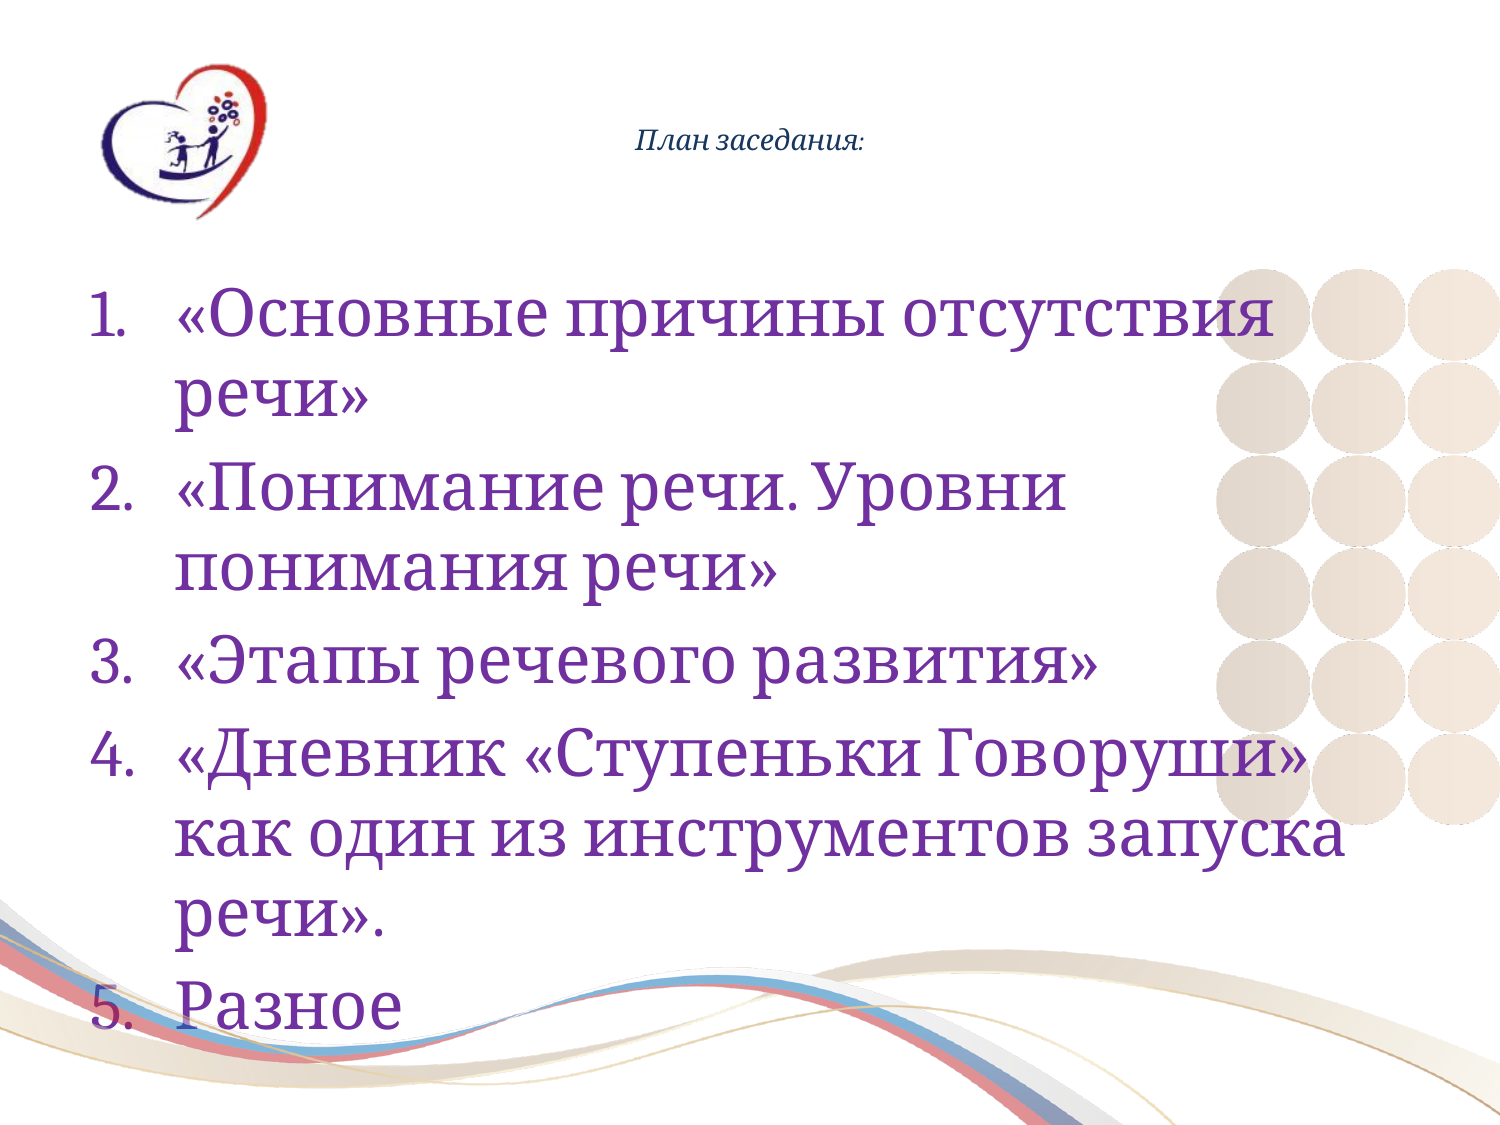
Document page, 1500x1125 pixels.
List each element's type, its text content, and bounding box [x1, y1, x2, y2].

picture [93, 46, 269, 222]
list «Основные причины отсутствия речи» «Понимание речи. Уровни понимания речи» «Этапы речевого развития» «Дневник «Ступеньки Говоруши» как один из инструментов запуска речи». Разное [75, 262, 1425, 889]
title План заседания: [75, 45, 1425, 233]
picture [0, 890, 1500, 1125]
picture [1216, 269, 1500, 825]
